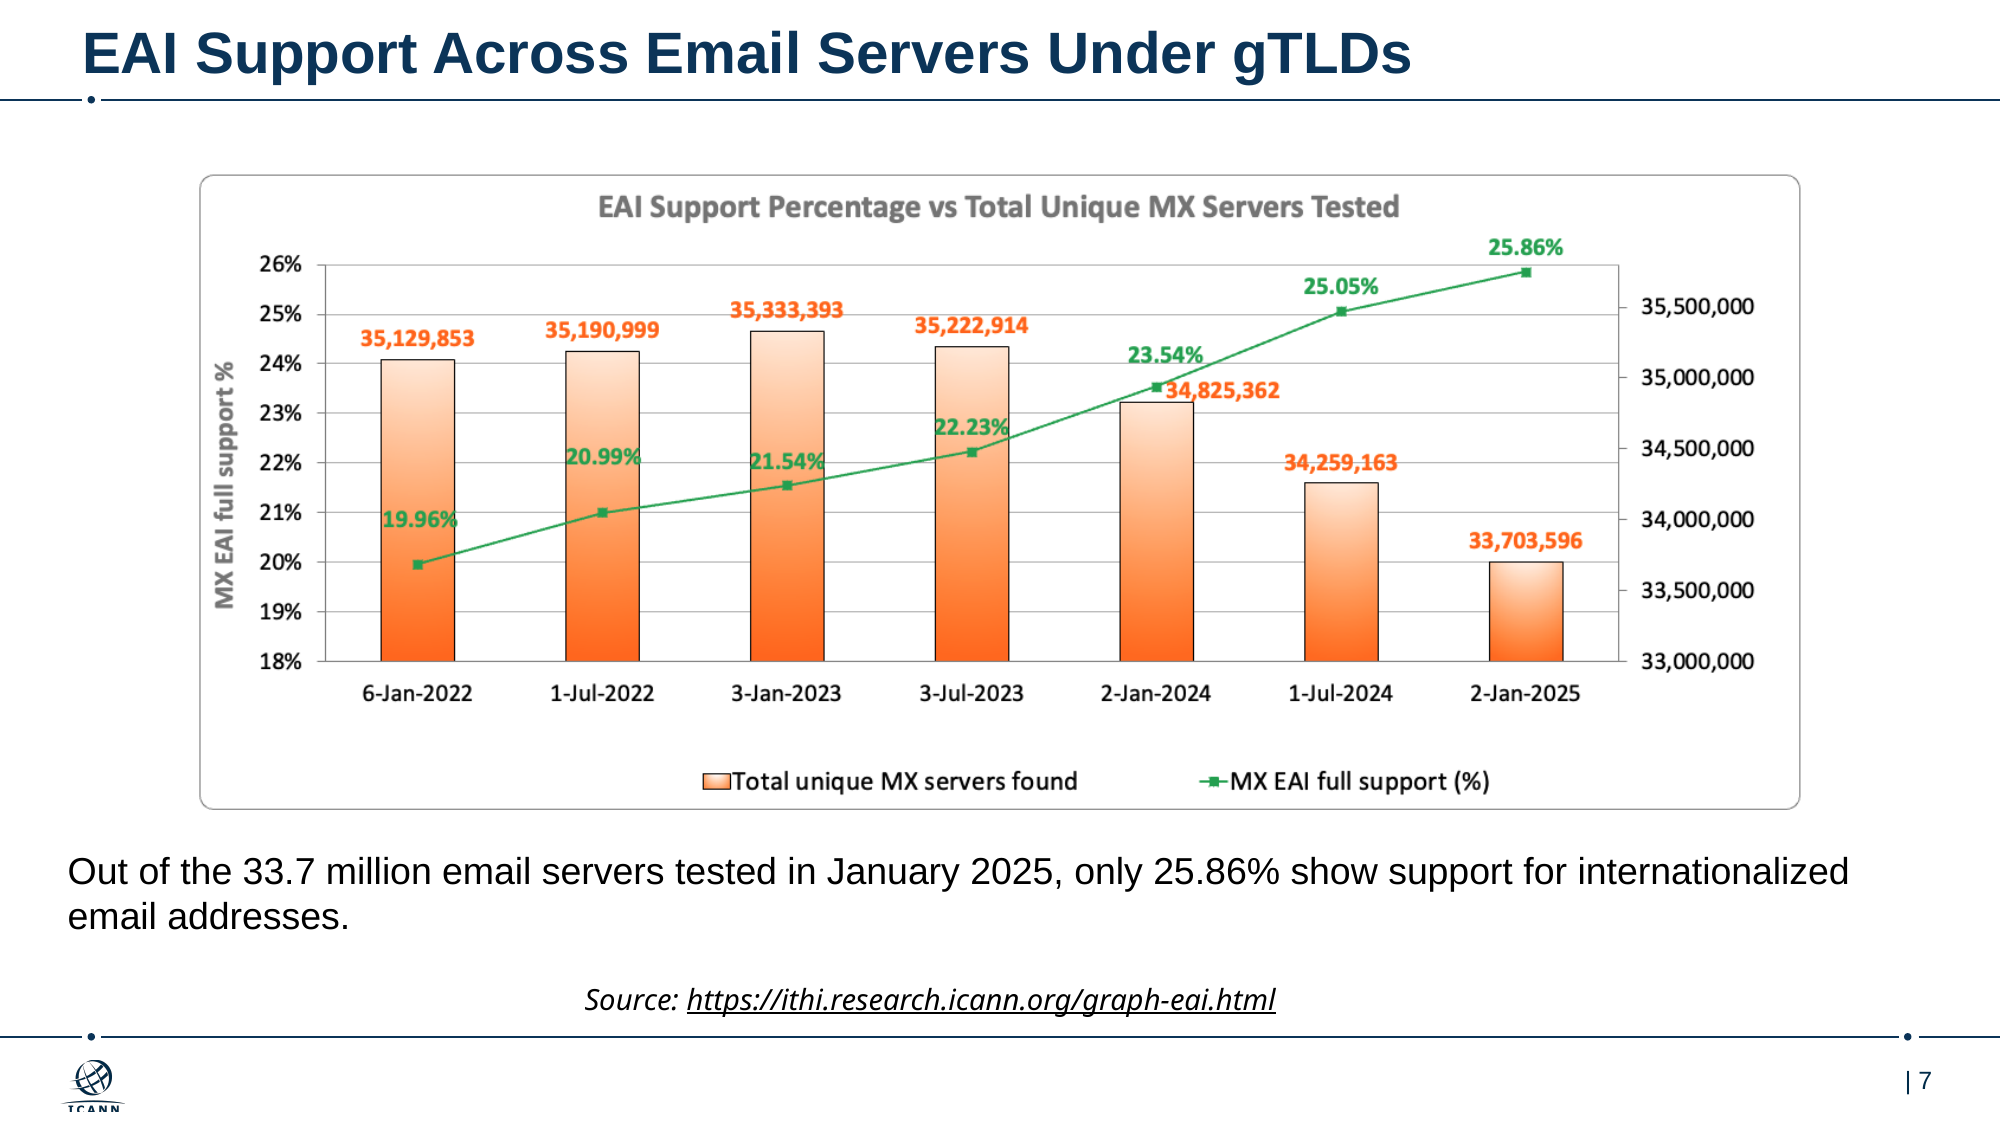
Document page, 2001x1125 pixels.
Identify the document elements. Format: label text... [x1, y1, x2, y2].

picture [190, 164, 1810, 823]
text_box Out of the 33.7 million email servers tested in January 2025, only 25.86% show support for internationalized email addresses. [52, 839, 1941, 974]
picture [60, 1060, 125, 1112]
title EAI Support Across Email Servers Under gTLDs [82, 7, 1835, 82]
text_box Source: https://ithi.research.icann.org/graph-eai.html [569, 973, 1347, 1029]
